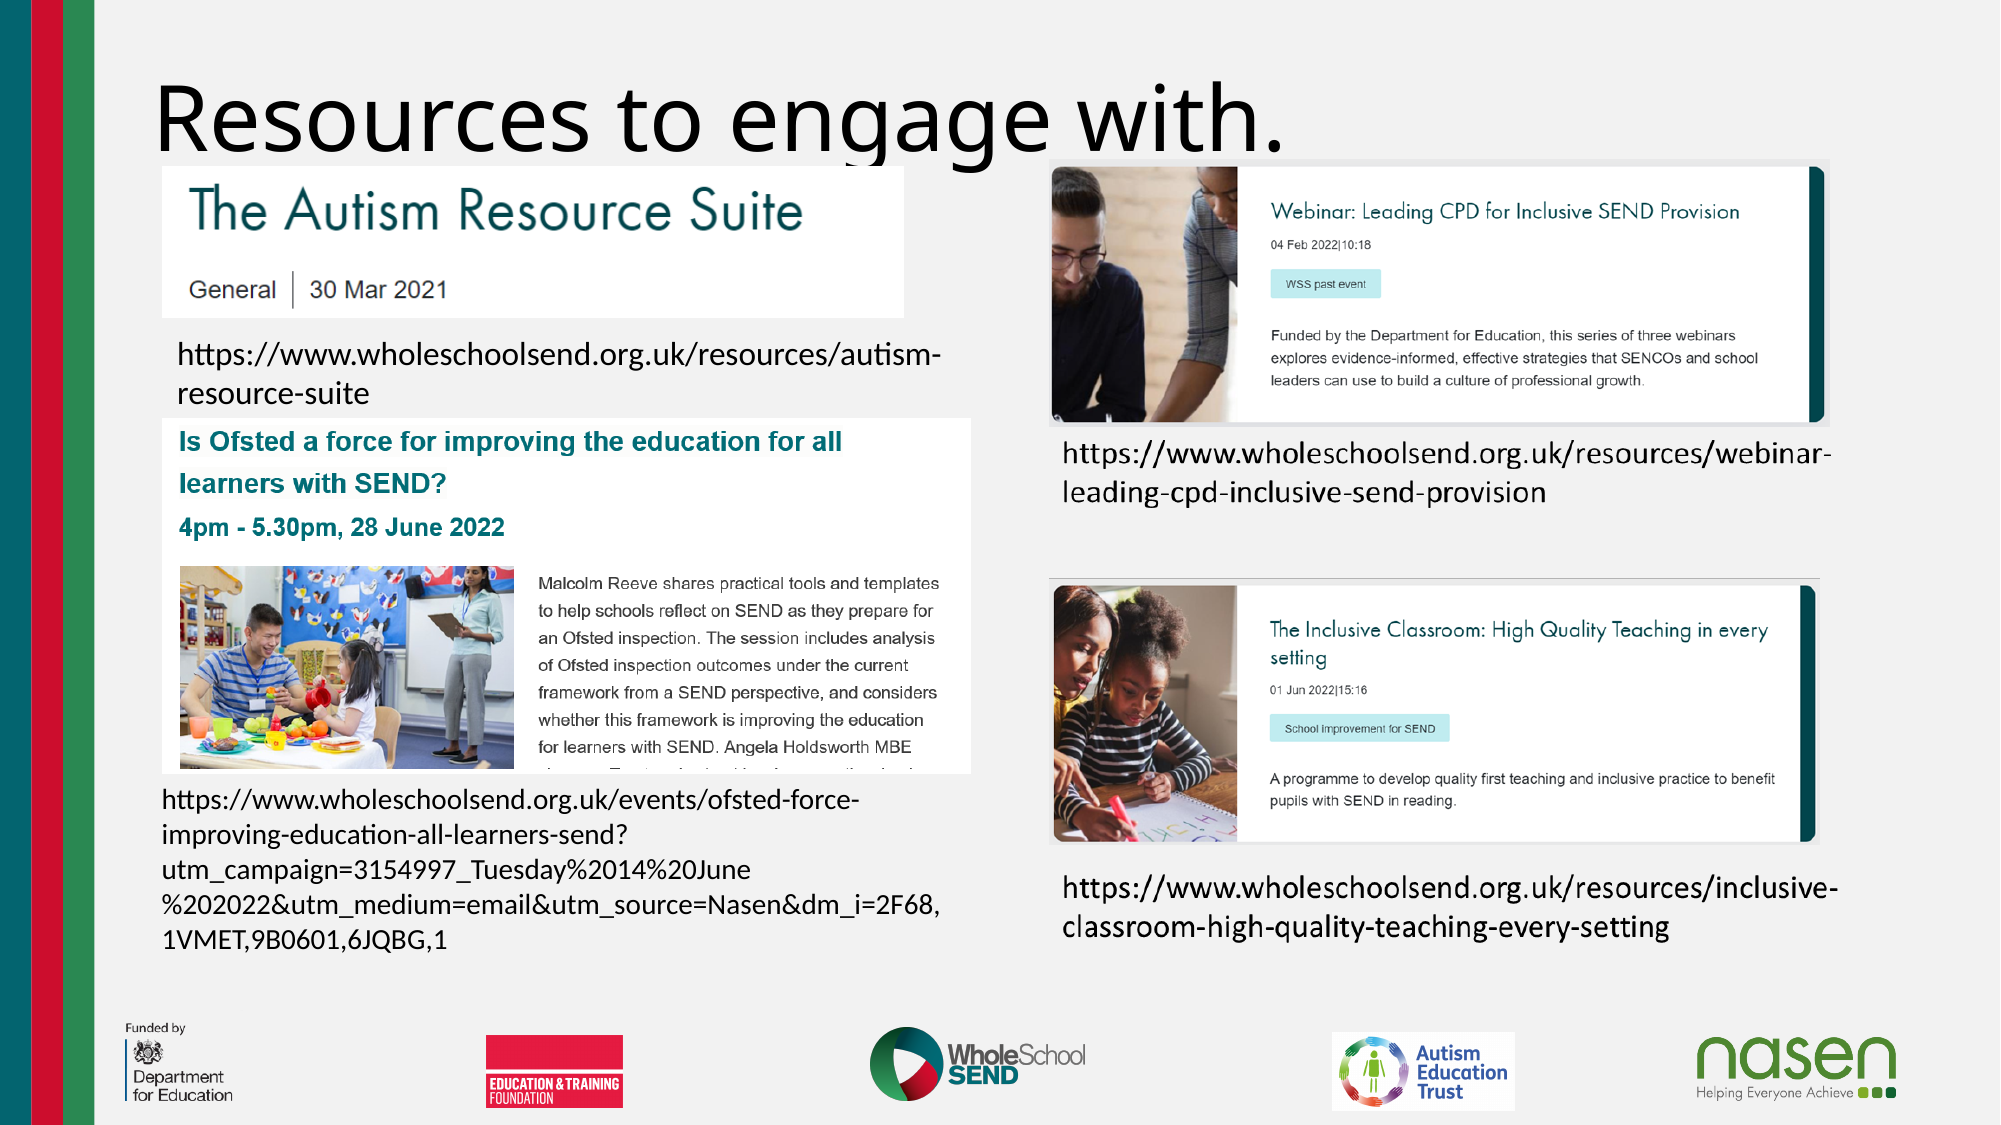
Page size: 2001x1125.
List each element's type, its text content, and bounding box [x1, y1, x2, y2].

picture [1041, 159, 1915, 965]
picture [1697, 1037, 1896, 1101]
text_box https://www.wholeschoolsend.org.uk/events/ofsted-force-improving-education-all-learners-send?utm_campaign=3154997_Tuesday%2014%20June%202022&utm_medium=email&utm_source=Nasen&dm_i=2F68,1VMET,9B0601,6JQBG,1 [146, 773, 971, 963]
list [162, 355, 1041, 920]
title Resources to engage with. [137, 12, 1863, 231]
picture [162, 166, 904, 318]
picture [1332, 1032, 1515, 1111]
picture [125, 1010, 243, 1101]
picture [162, 418, 971, 774]
picture [486, 1035, 623, 1108]
picture [870, 1027, 1085, 1101]
text_box https://www.wholeschoolsend.org.uk/resources/autism-resource-suite [162, 324, 971, 355]
